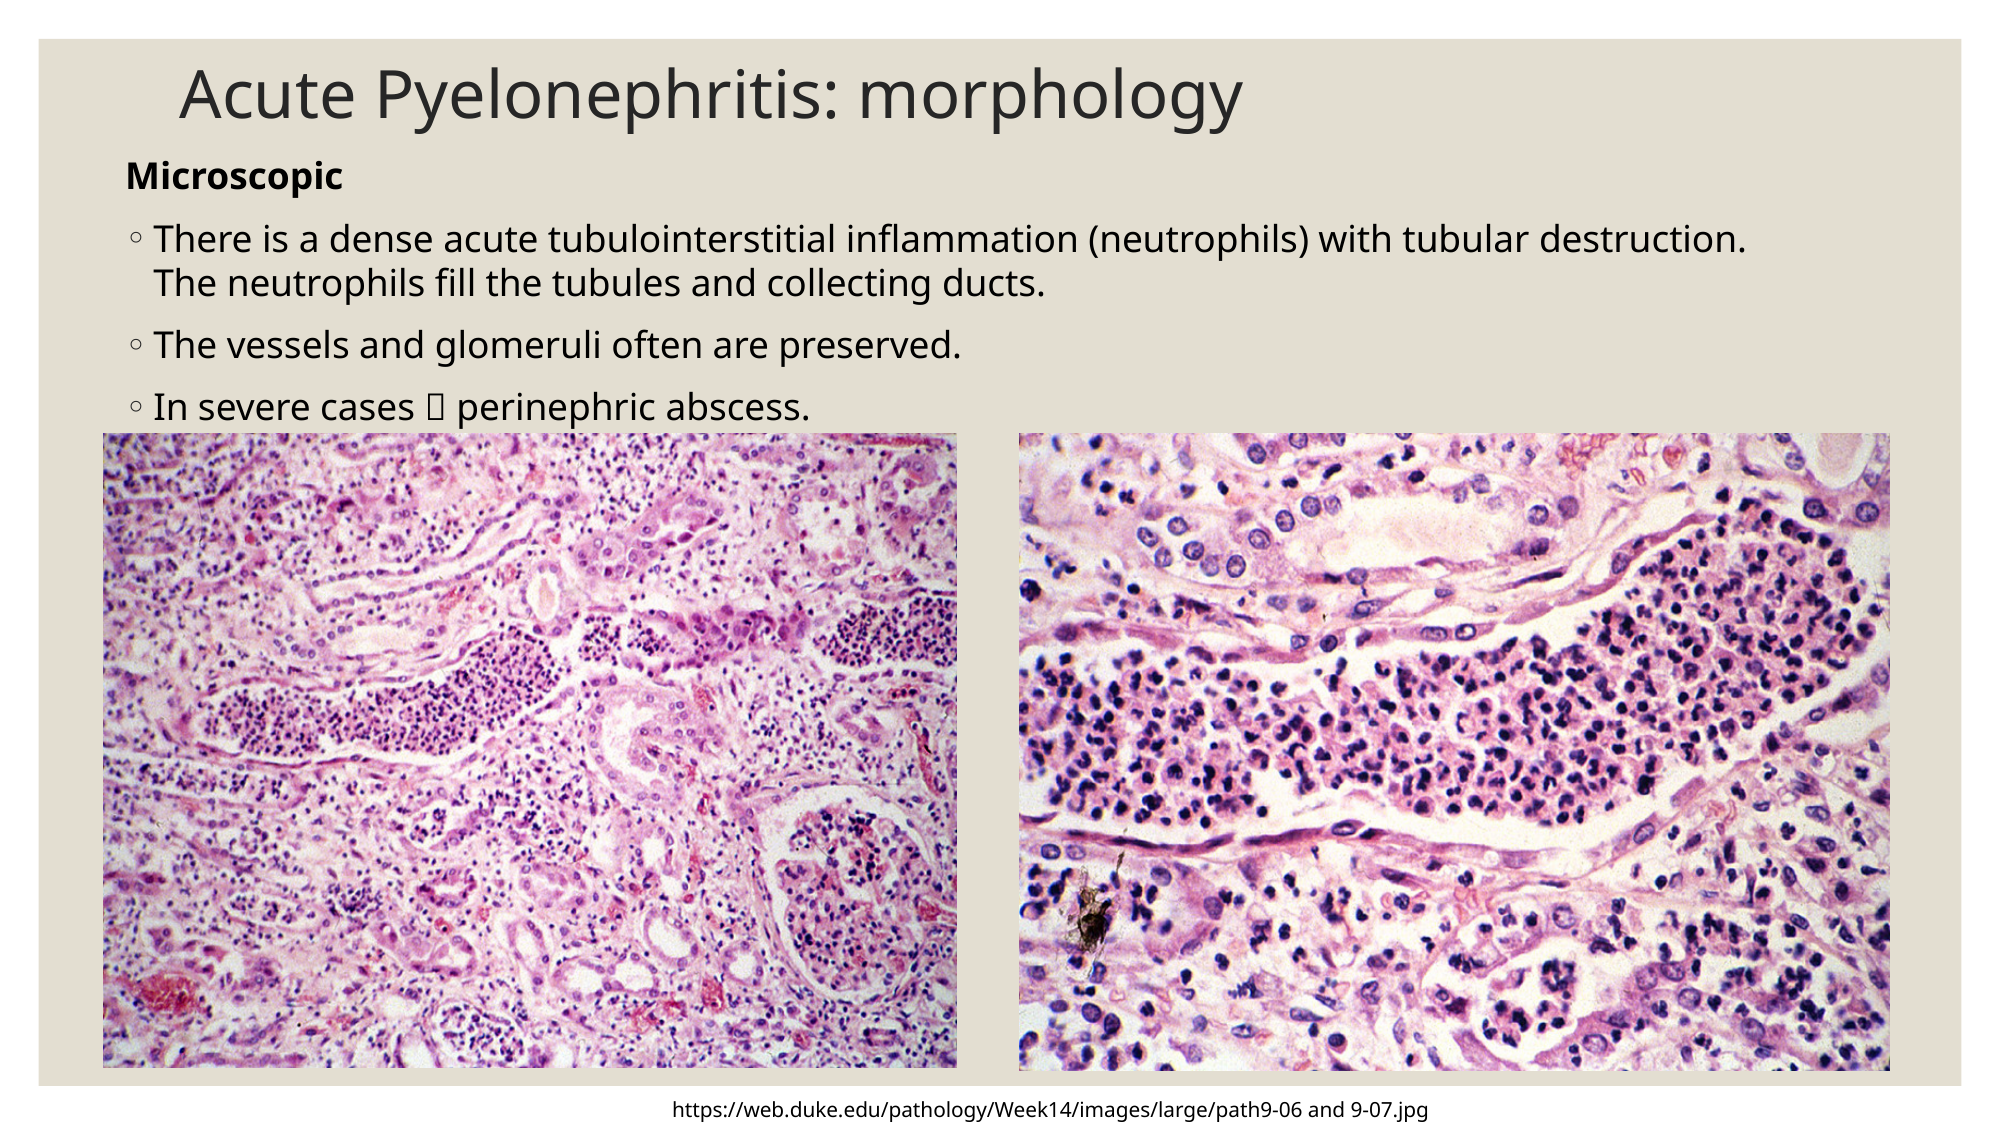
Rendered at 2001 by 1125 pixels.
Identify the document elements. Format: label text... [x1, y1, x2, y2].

picture [1019, 433, 1890, 1071]
text_box https://web.duke.edu/pathology/Week14/images/large/path9-06 and 9-07.jpg [657, 1089, 1488, 1125]
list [103, 433, 957, 1068]
title Acute Pyelonephritis: morphology [164, 48, 1815, 145]
list Microscopic There is a dense acute tubulointerstitial inflammation (neutrophils) with tubular destruction. The neutrophils fill the tubules and collecting ducts. The vessels and glomeruli often are preserved. In severe cases  perinephric abscess. [110, 145, 1827, 437]
